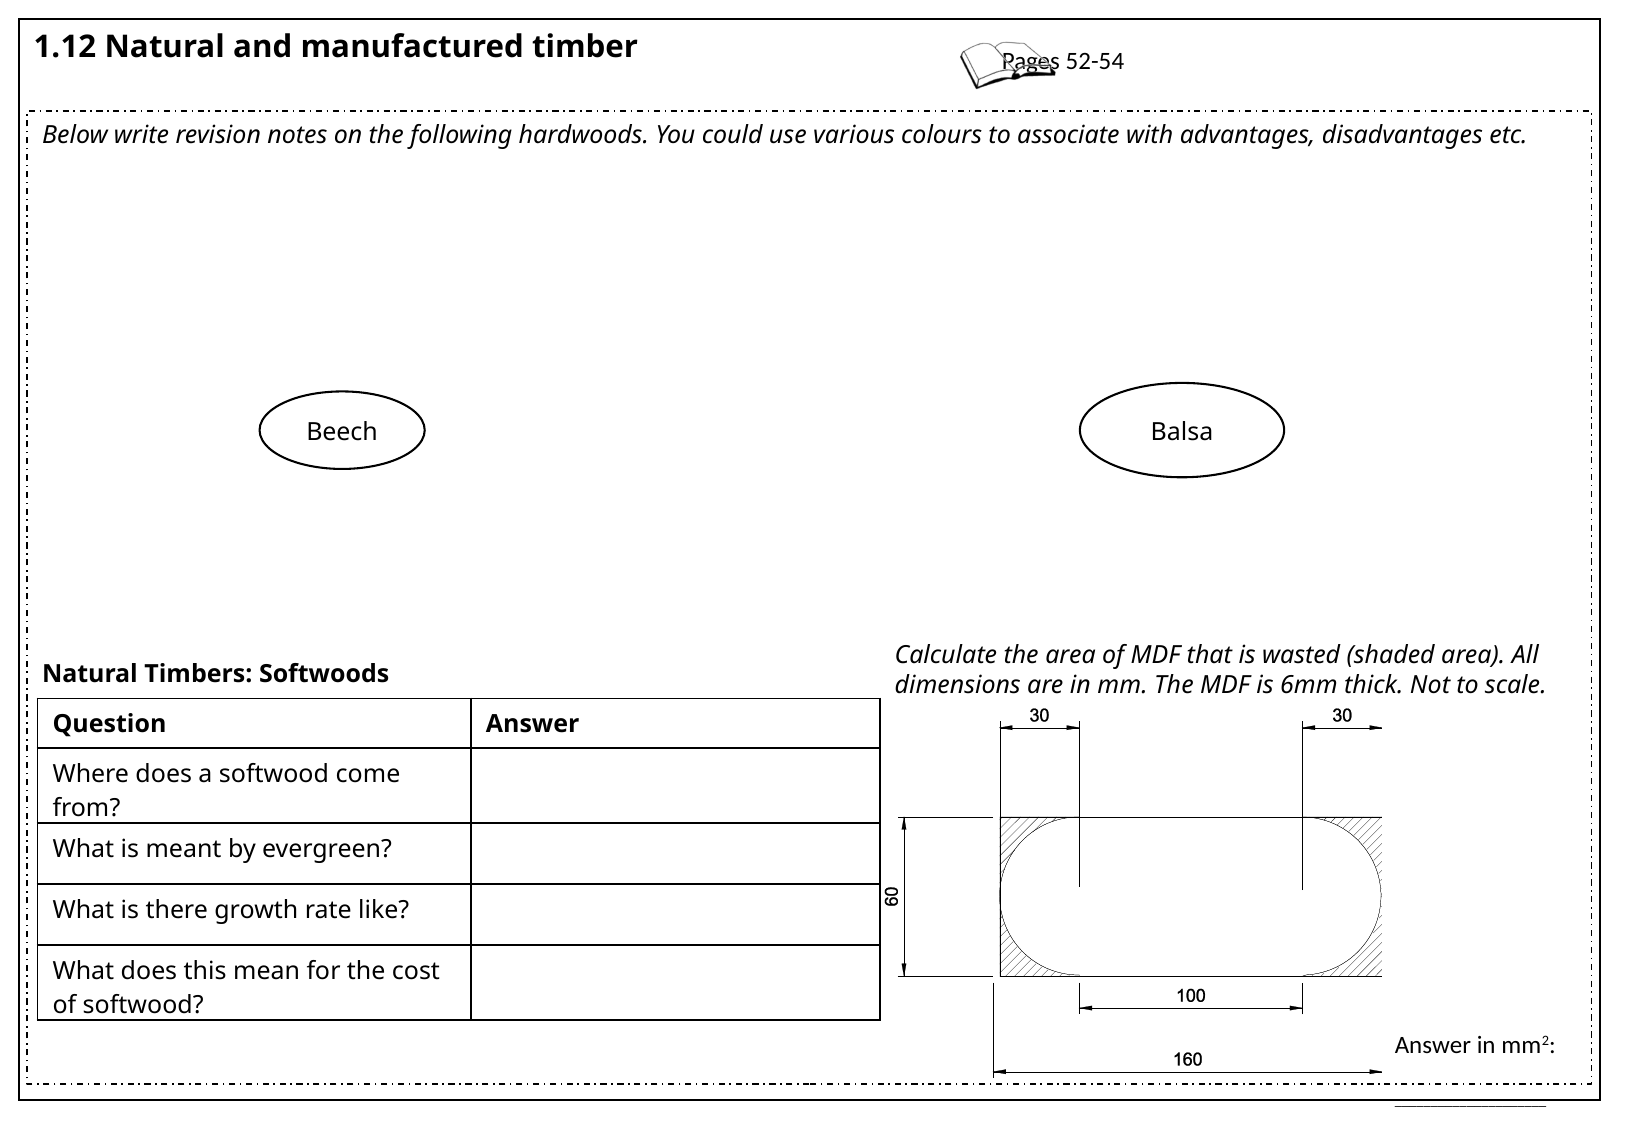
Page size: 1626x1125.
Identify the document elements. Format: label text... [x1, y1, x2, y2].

picture [884, 708, 1382, 1079]
text_box Calculate the area of MDF that is wasted (shaded area). All dimensions are in mm. The MDF is 6mm thick. Not to scale. [879, 631, 1580, 706]
text_box [18, 18, 1601, 1101]
text_box Balsa [1078, 381, 1286, 479]
table_cell [472, 824, 879, 883]
text_box Below write revision notes on the following hardwoods. You could use various colours to associate with advantages, disadvantages etc. Natural Timbers: Softwoods [27, 111, 1592, 1084]
table_cell Where does a softwood come from? [38, 749, 470, 822]
text_box Beech [258, 390, 426, 470]
table_cell [472, 749, 879, 822]
table_header Question [38, 699, 470, 747]
text_box 1.12 Natural and manufactured timber [18, 18, 958, 109]
table_cell What does this mean for the cost of softwood? [38, 946, 470, 1019]
text_box Answer in mm2: _____________________ [1380, 1021, 1591, 1125]
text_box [959, 37, 1200, 92]
table_cell What is there growth rate like? [38, 885, 470, 944]
table_cell [472, 885, 879, 944]
table_header Answer [472, 699, 879, 747]
table_cell [472, 946, 879, 1019]
table_cell What is meant by evergreen? [38, 824, 470, 883]
